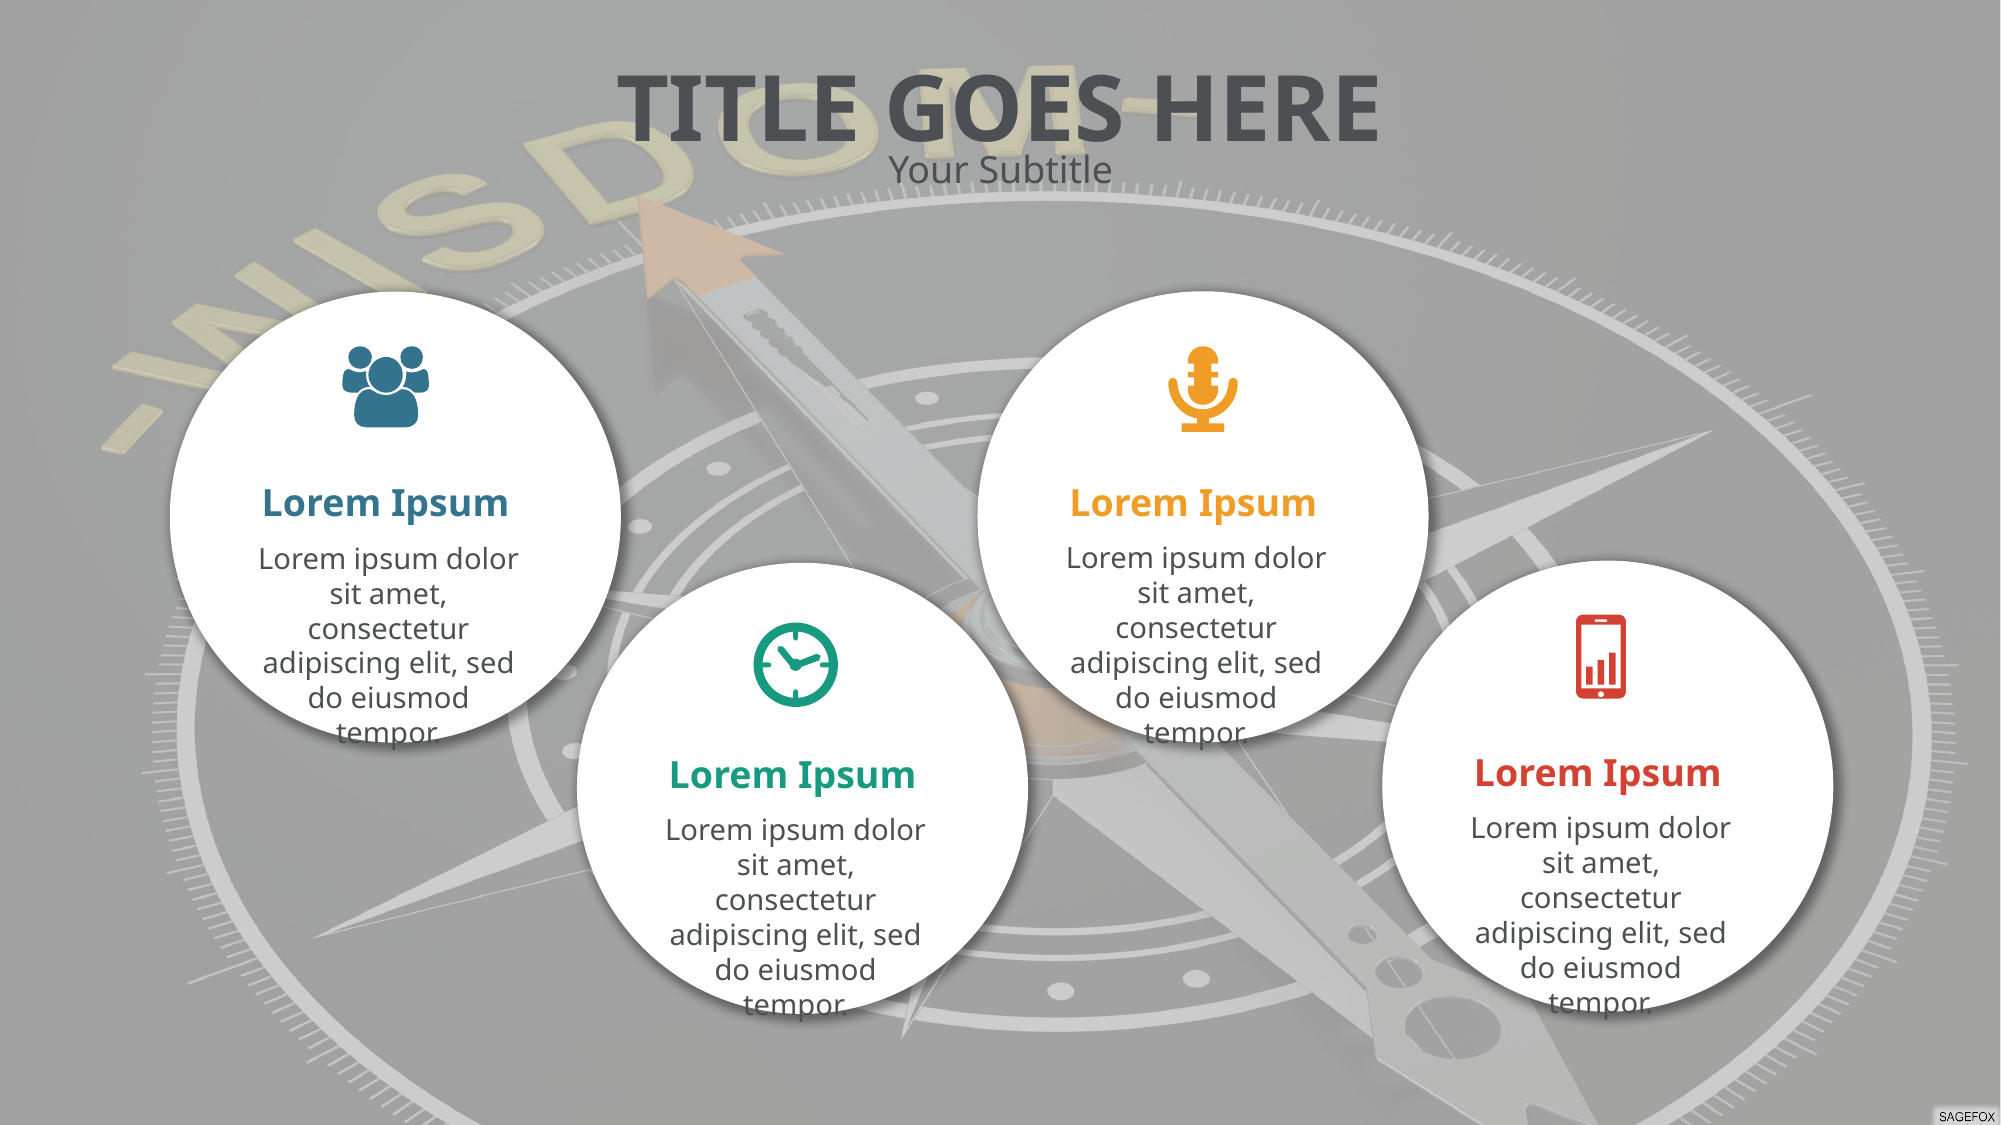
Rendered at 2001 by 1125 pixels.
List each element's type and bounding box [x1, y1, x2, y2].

text_box [342, 346, 429, 428]
text_box [753, 622, 838, 707]
text_box [169, 291, 622, 744]
text_box [235, 471, 536, 690]
text_box [1447, 741, 1748, 959]
text_box [1168, 346, 1238, 432]
text_box [976, 290, 1430, 743]
text_box [1575, 614, 1626, 699]
text_box [1043, 471, 1344, 689]
text_box [1381, 560, 1834, 1013]
text_box [576, 562, 1029, 1015]
text_box [642, 743, 943, 961]
text_box [548, 42, 1452, 199]
picture [1936, 1111, 1997, 1125]
